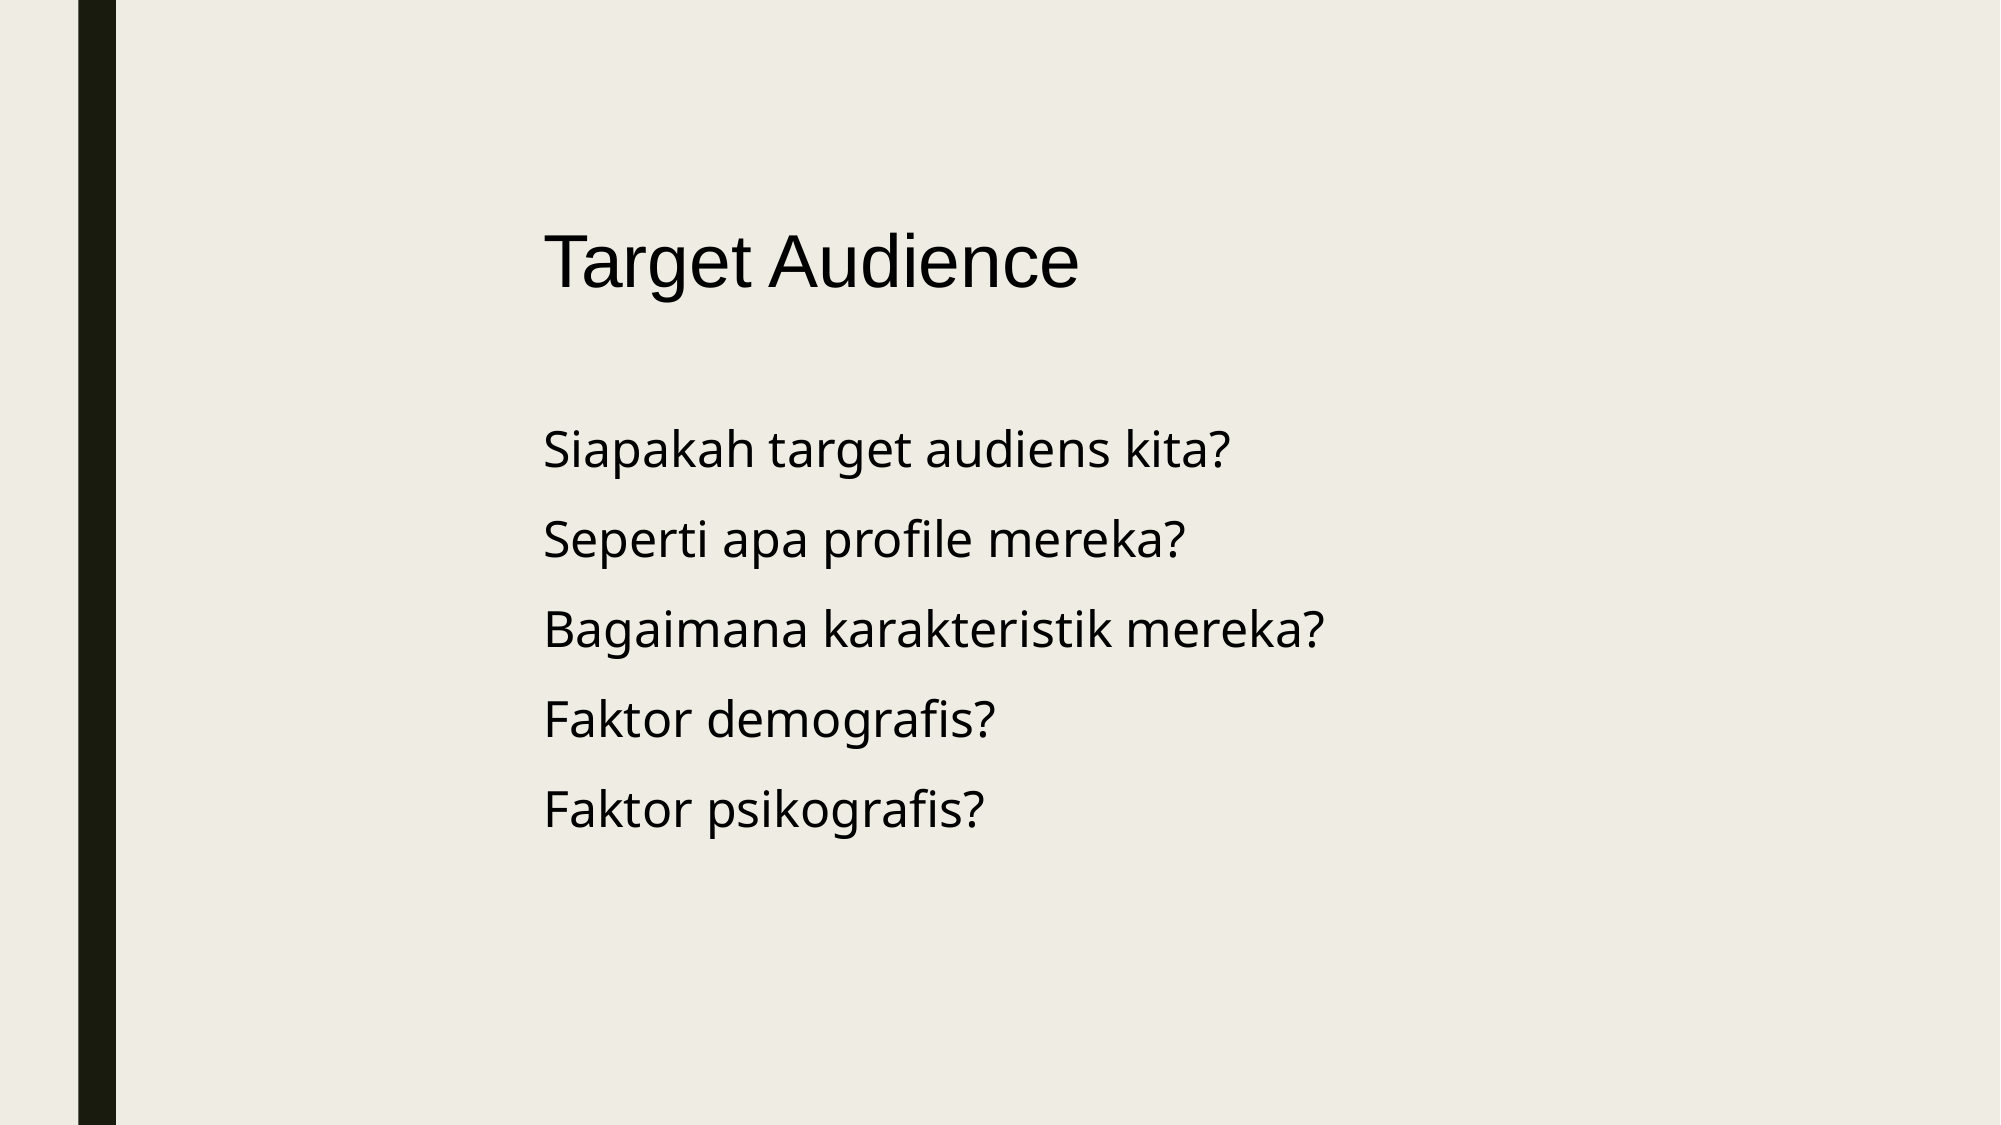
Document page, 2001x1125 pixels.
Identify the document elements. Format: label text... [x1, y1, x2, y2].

text_box Siapakah target audiens kita? Seperti apa profile mereka? Bagaimana karakteristik mereka? Faktor demografis? Faktor psikografis? [528, 380, 1541, 846]
text_box Target Audience [529, 205, 1098, 310]
